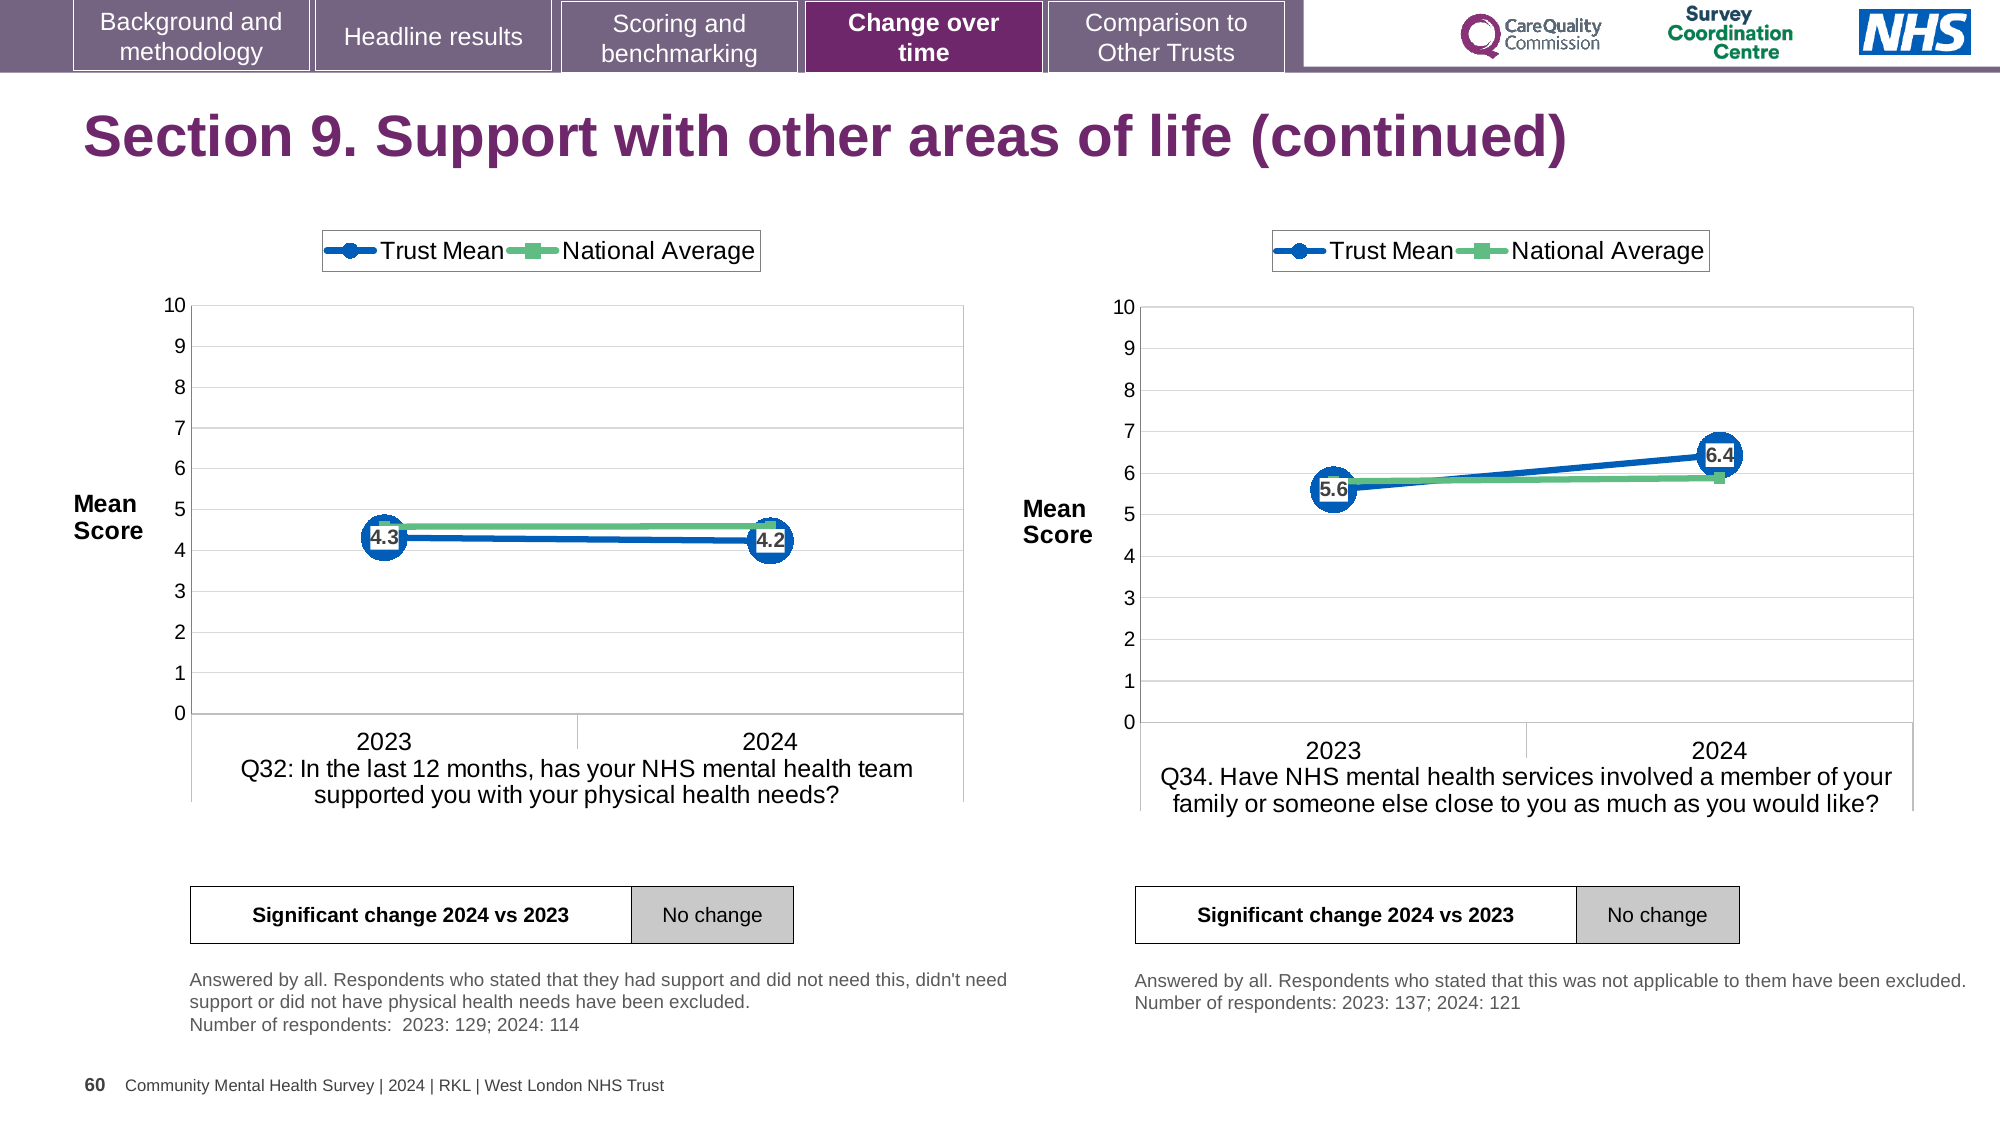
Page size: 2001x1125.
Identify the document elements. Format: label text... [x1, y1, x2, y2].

text_box Answered by all. Respondents who stated that they had support and did not need this, didn't need support or did not have physical health needs have been excluded. Number of respondents: 2023: 129; 2024: 114 [174, 959, 1039, 1043]
table_header Significant change 2024 vs 2023 [191, 887, 631, 943]
table_header No change [1577, 887, 1739, 943]
text_box Answered by all. Respondents who stated that this was not applicable to them have been excluded. Number of respondents: 2023: 137; 2024: 121 [1119, 960, 1984, 1044]
table_header Significant change 2024 vs 2023 [1136, 887, 1576, 943]
picture [1666, 3, 1794, 61]
title Section 9. Support with other areas of life (continued) [68, 83, 1942, 191]
table_header No change [632, 887, 793, 943]
picture [1859, 9, 1971, 55]
chart [1018, 228, 1916, 870]
chart [68, 228, 966, 858]
picture [1460, 13, 1602, 59]
text_box 60 [84, 1065, 122, 1125]
